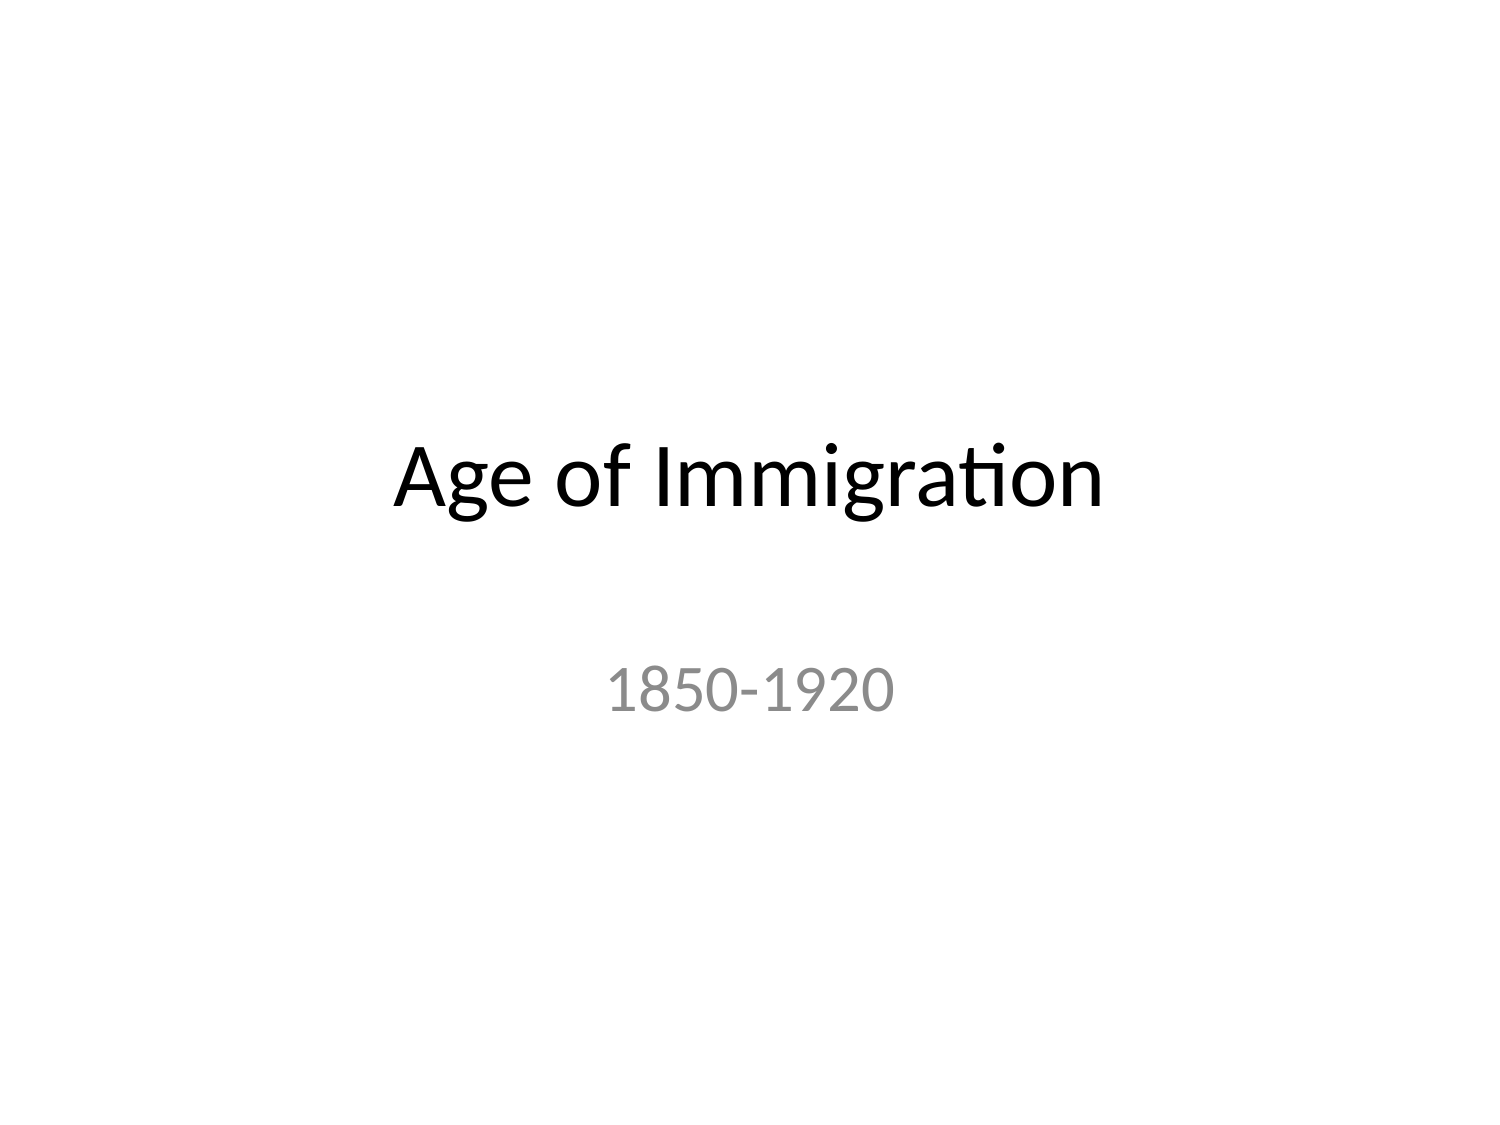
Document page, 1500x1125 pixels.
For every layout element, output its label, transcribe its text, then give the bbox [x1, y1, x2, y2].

title Age of Immigration [112, 349, 1388, 591]
subtitle 1850-1920 [225, 637, 1275, 925]
